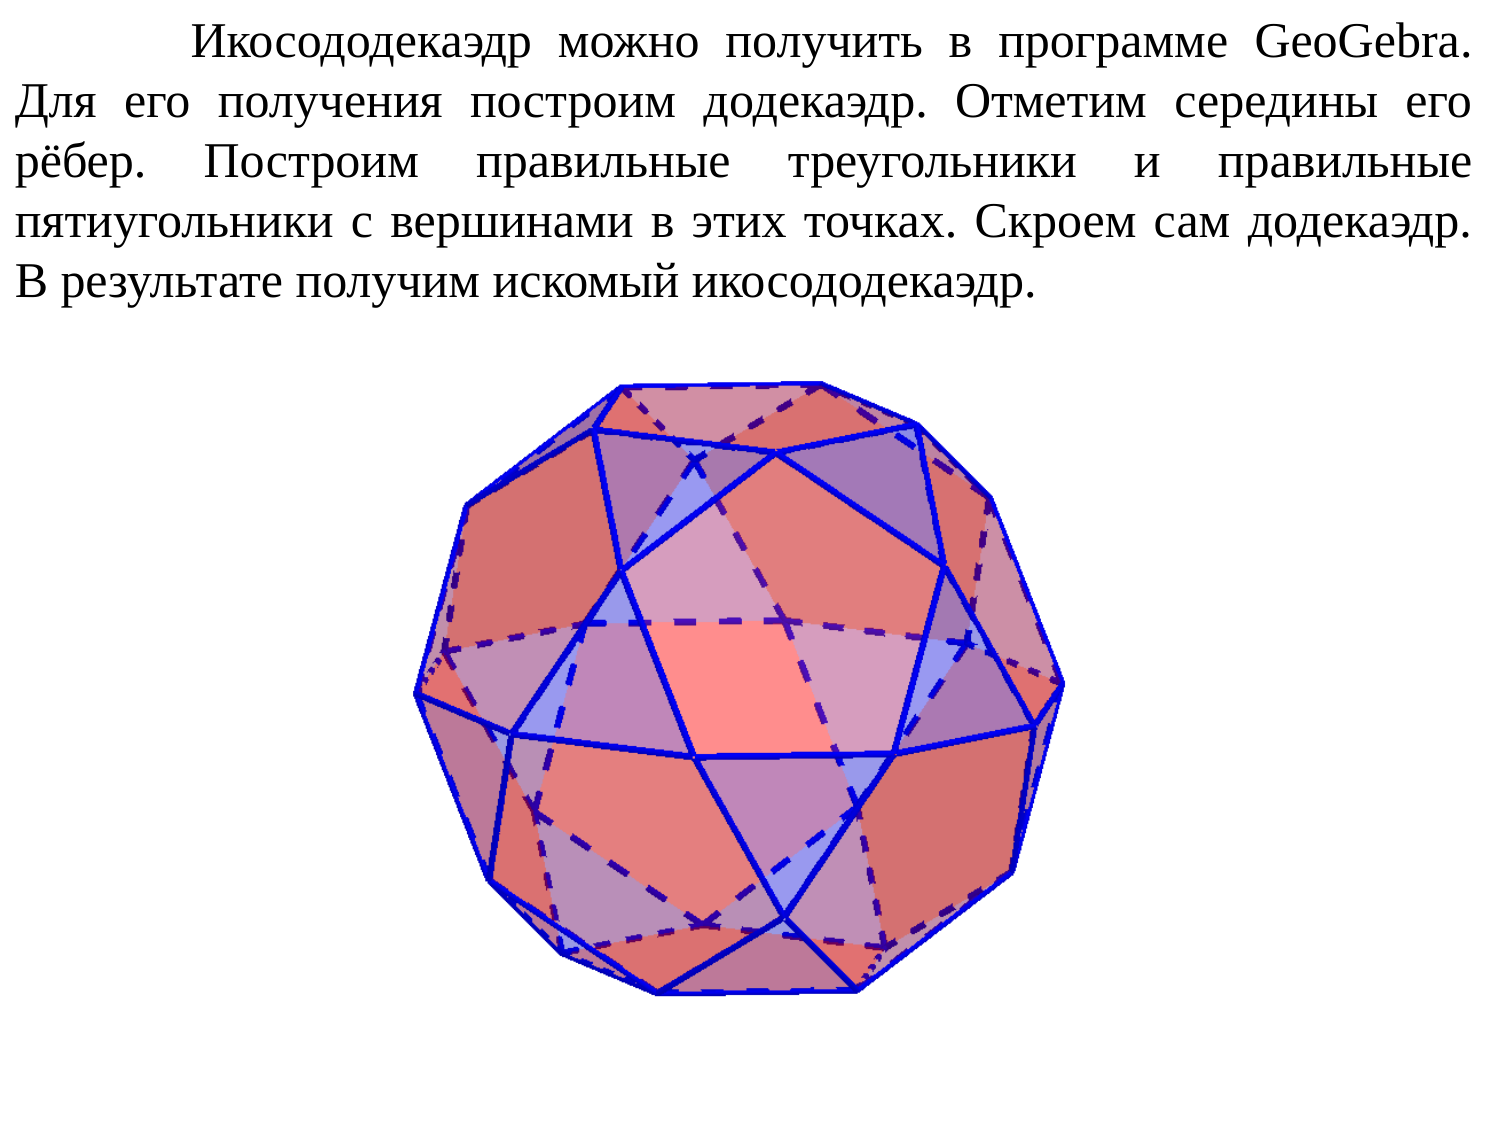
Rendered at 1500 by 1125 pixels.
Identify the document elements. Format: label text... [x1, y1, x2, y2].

picture [403, 349, 1096, 1010]
text_box Икосододекаэдр можно получить в программе GeoGebra. Для его получения построим додекаэдр. Отметим середины его рёбер. Построим правильные треугольники и правильные пятиугольники с вершинами в этих точках. Скроем сам додекаэдр. В результате получим искомый икосододекаэдр. [0, 0, 1488, 315]
